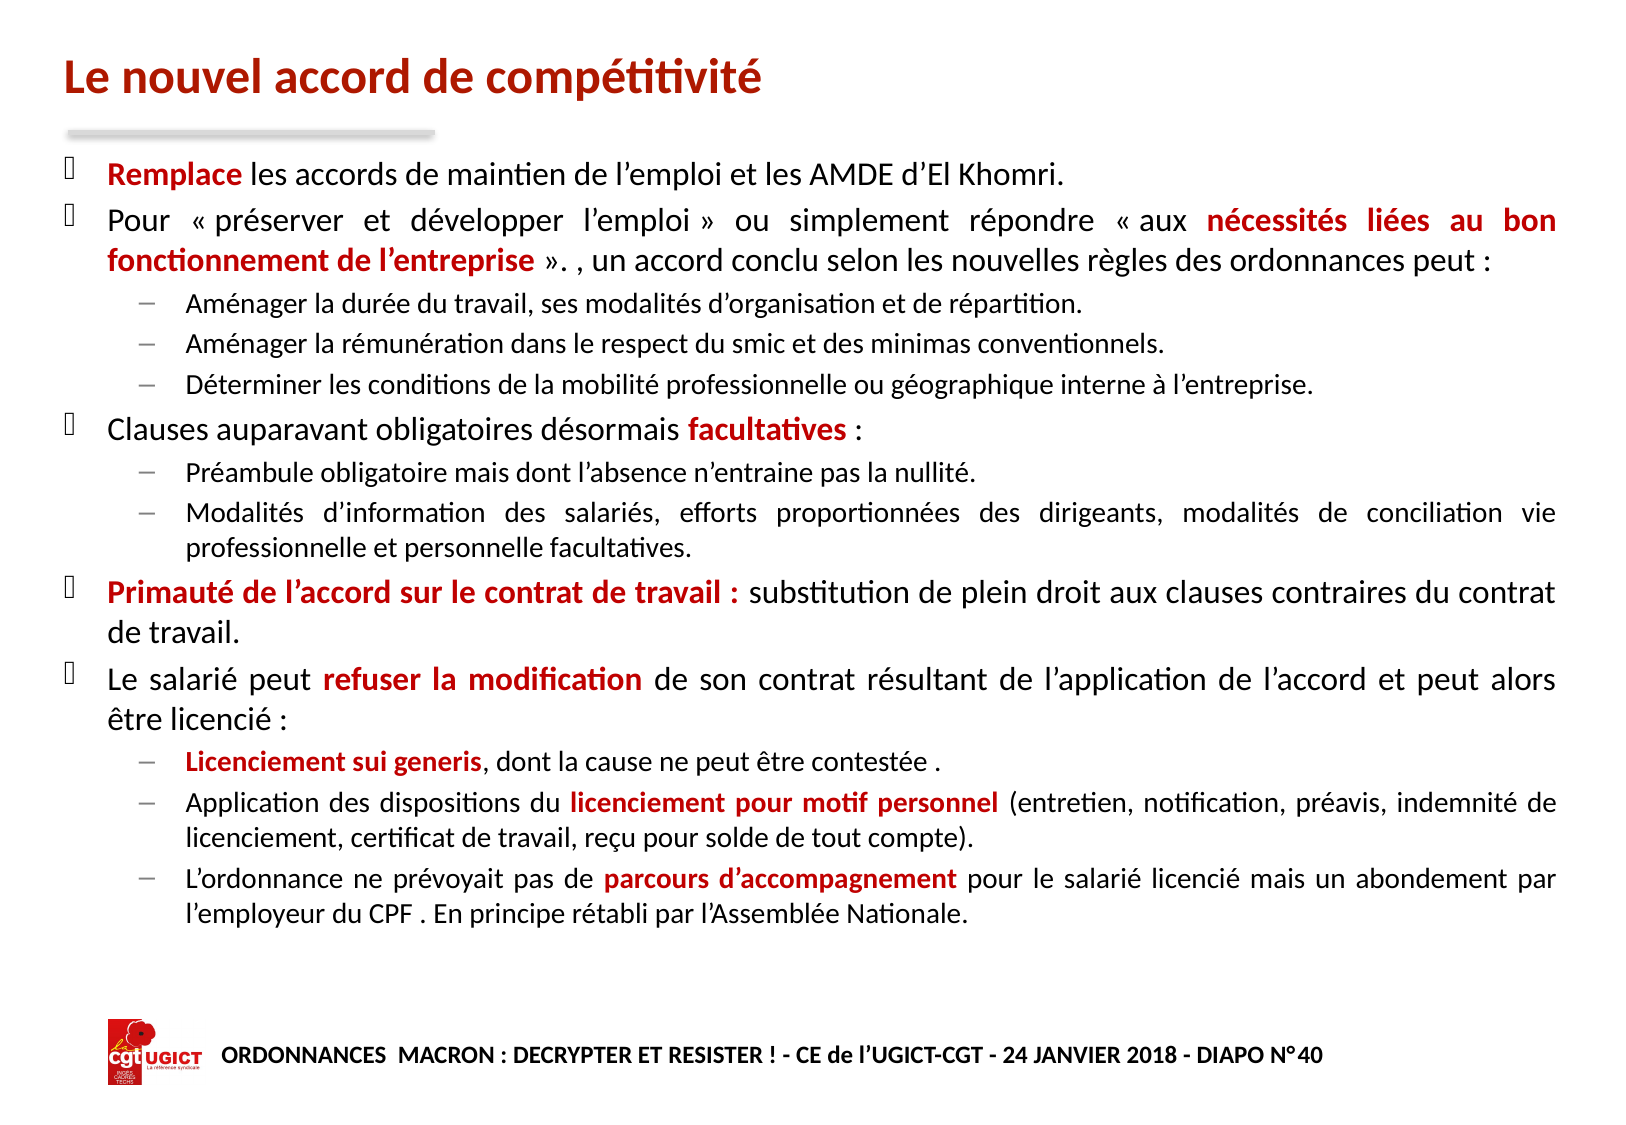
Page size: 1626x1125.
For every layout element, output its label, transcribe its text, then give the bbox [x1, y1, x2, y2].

list Remplace les accords de maintien de l’emploi et les AMDE d’El Khomri. Pour « préserver et développer l’emploi » ou simplement répondre « aux nécessités liées au bon fonctionnement de l’entreprise ». , un accord conclu selon les nouvelles règles des ordonnances peut : Aménager la durée du travail, ses modalités d’organisation et de répartition. Aménager la rémunération dans le respect du smic et des minimas conventionnels. Déterminer les conditions de la mobilité professionnelle ou géographique interne à l’entreprise. Clauses auparavant obligatoires désormais facultatives : Préambule obligatoire mais dont l’absence n’entraine pas la nullité. Modalités d’information des salariés, efforts proportionnées des dirigeants, modalités de conciliation vie professionnelle et personnelle facultatives. Primauté de l’accord sur le contrat de travail : substitution de plein droit aux clauses contraires du contrat de travail. Le salarié peut refuser la modification de son contrat résultant de l’application de l’accord et peut alors être licencié : Licenciement sui generis, dont la cause ne peut être contestée . Application des dispositions du licenciement pour motif personnel (entretien, notification, préavis, indemnité de licenciement, certificat de travail, reçu pour solde de tout compte). L’ordonnance ne prévoyait pas de parcours d’accompagnement pour le salarié licencié mais un abondement par l’employeur du CPF . En principe rétabli par l’Assemblée Nationale. [48, 144, 1573, 985]
title Le nouvel accord de compétitivité [49, 36, 1573, 122]
picture [108, 1019, 206, 1085]
